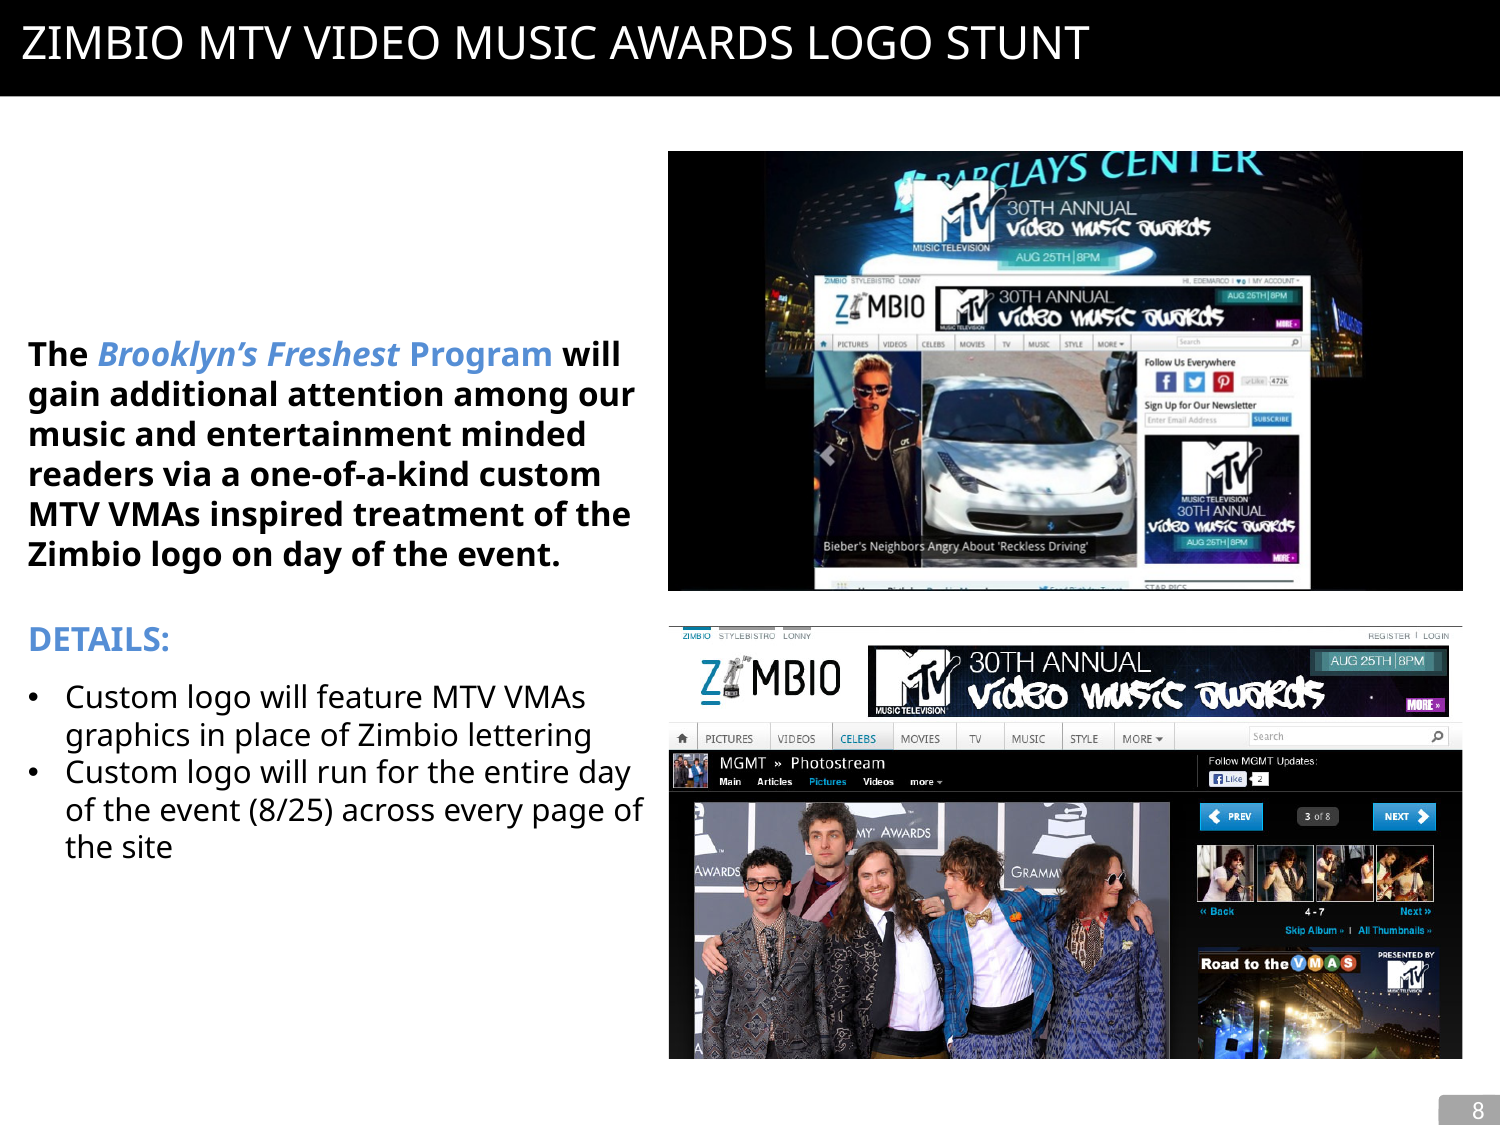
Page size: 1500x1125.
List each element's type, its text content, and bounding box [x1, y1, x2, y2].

text_box The Brooklyn’s Freshest Program will gain additional attention among our music and entertainment minded readers via a one-of-a-kind custom MTV VMAs inspired treatment of the Zimbio logo on day of the event. DETAILS: Custom logo will feature MTV VMAs graphics in place of Zimbio lettering Custom logo will run for the entire day of the event (8/25) across every page of the site [13, 325, 663, 873]
text_box ZIMBIO MTV VIDEO MUSIC AWARDS LOGO STUNT [6, 6, 1257, 77]
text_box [668, 150, 1463, 1059]
text_box [0, 0, 1500, 98]
